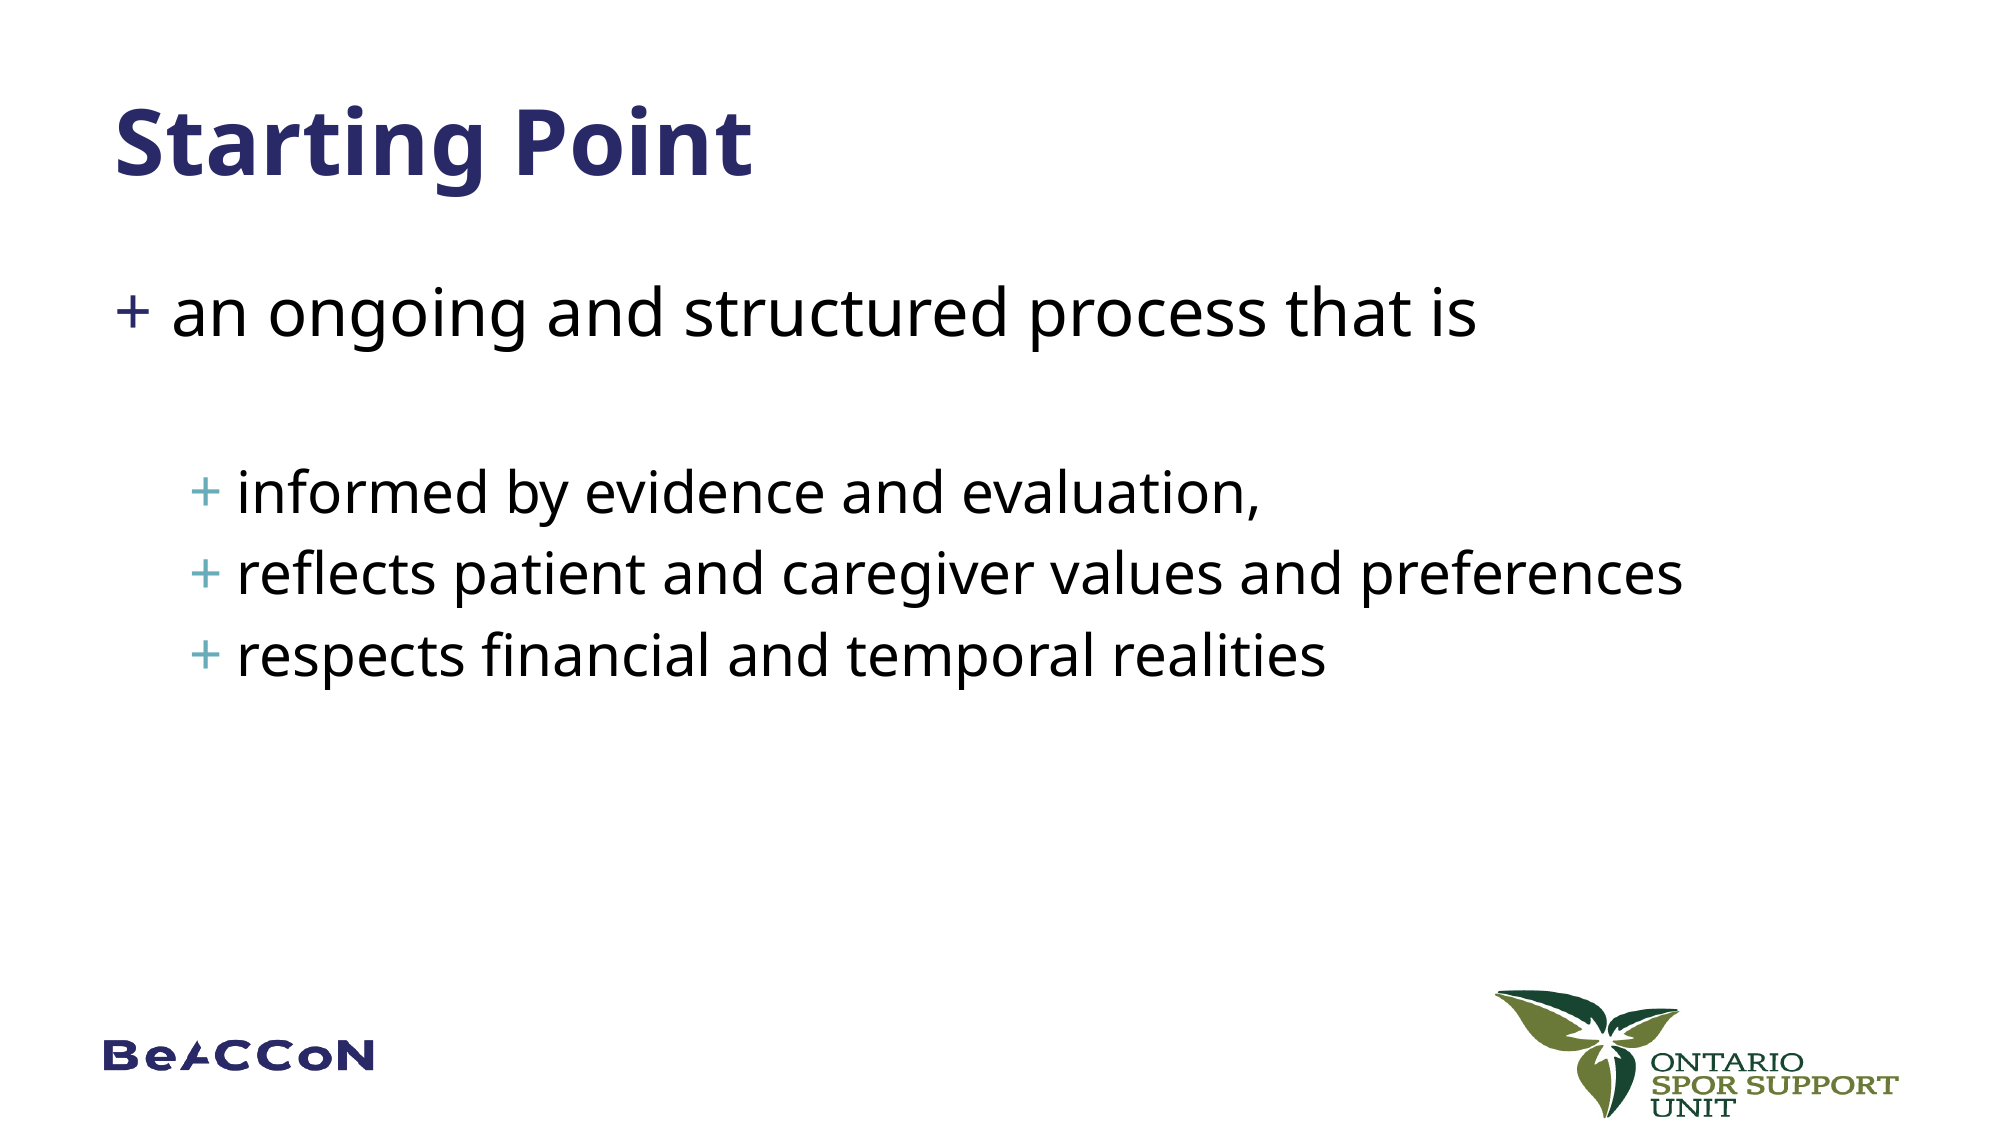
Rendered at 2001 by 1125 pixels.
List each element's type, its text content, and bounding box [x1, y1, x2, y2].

picture [1492, 987, 1903, 1120]
picture [96, 1034, 377, 1073]
title Starting Point [99, 45, 1900, 233]
list an ongoing and structured process that is informed by evidence and evaluation, reflects patient and caregiver values and preferences respects financial and temporal realities [99, 262, 1900, 971]
